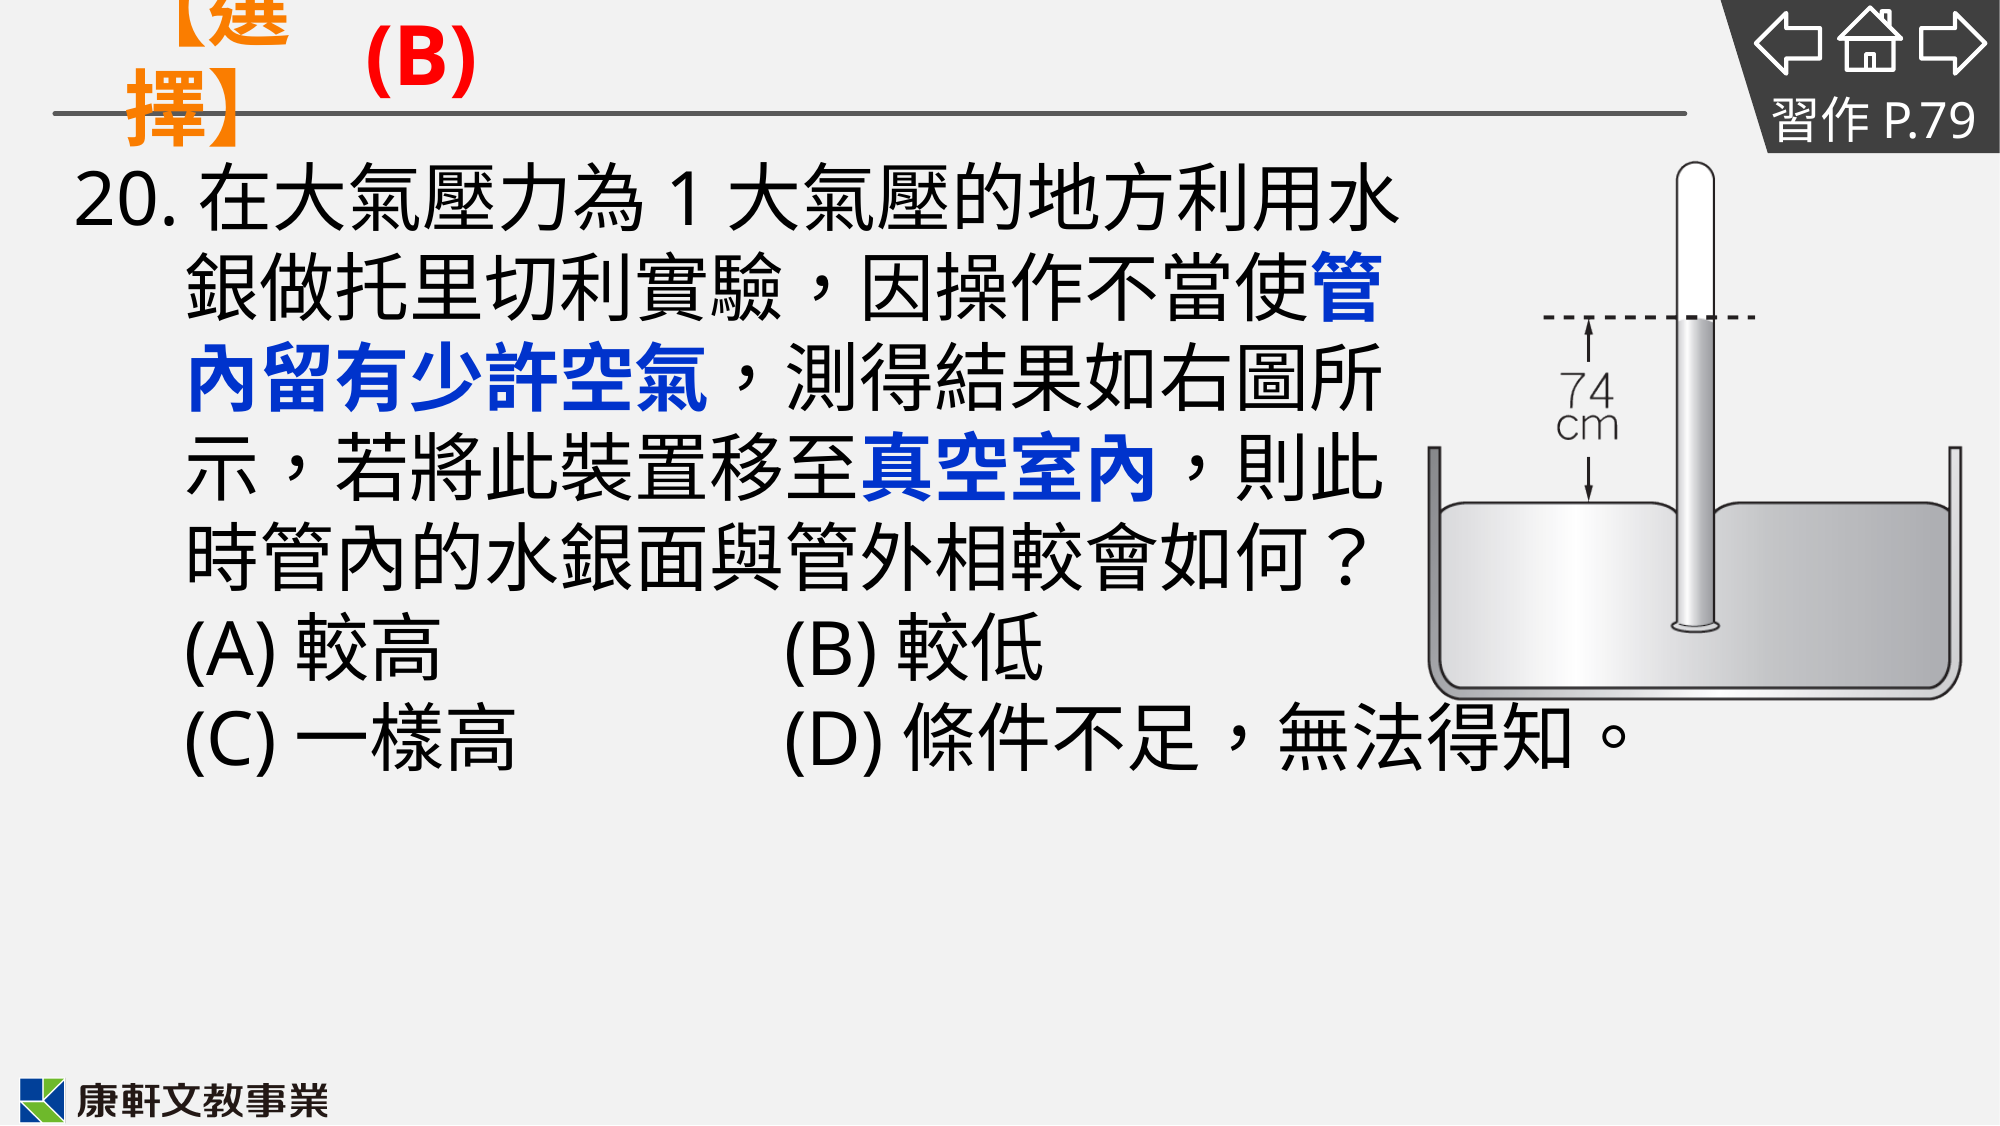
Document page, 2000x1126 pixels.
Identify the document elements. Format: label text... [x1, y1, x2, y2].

picture [1375, 108, 2000, 733]
text_box (B) [350, 0, 502, 110]
list 20.在大氣壓力為1大氣壓的地方利用水 銀做托里切利實驗，因操作不當使管 內留有少許空氣，測得結果如右圖所 示，若將此裝置移至真空室內，則此 時管內的水銀面與管外相較會如何？ (A)較高 (B)較低 (C)一樣高 (D)條件不足，無法得知。 [54, 150, 1370, 693]
list 習作P.79 [1755, 86, 2000, 106]
picture [0, 1070, 351, 1126]
